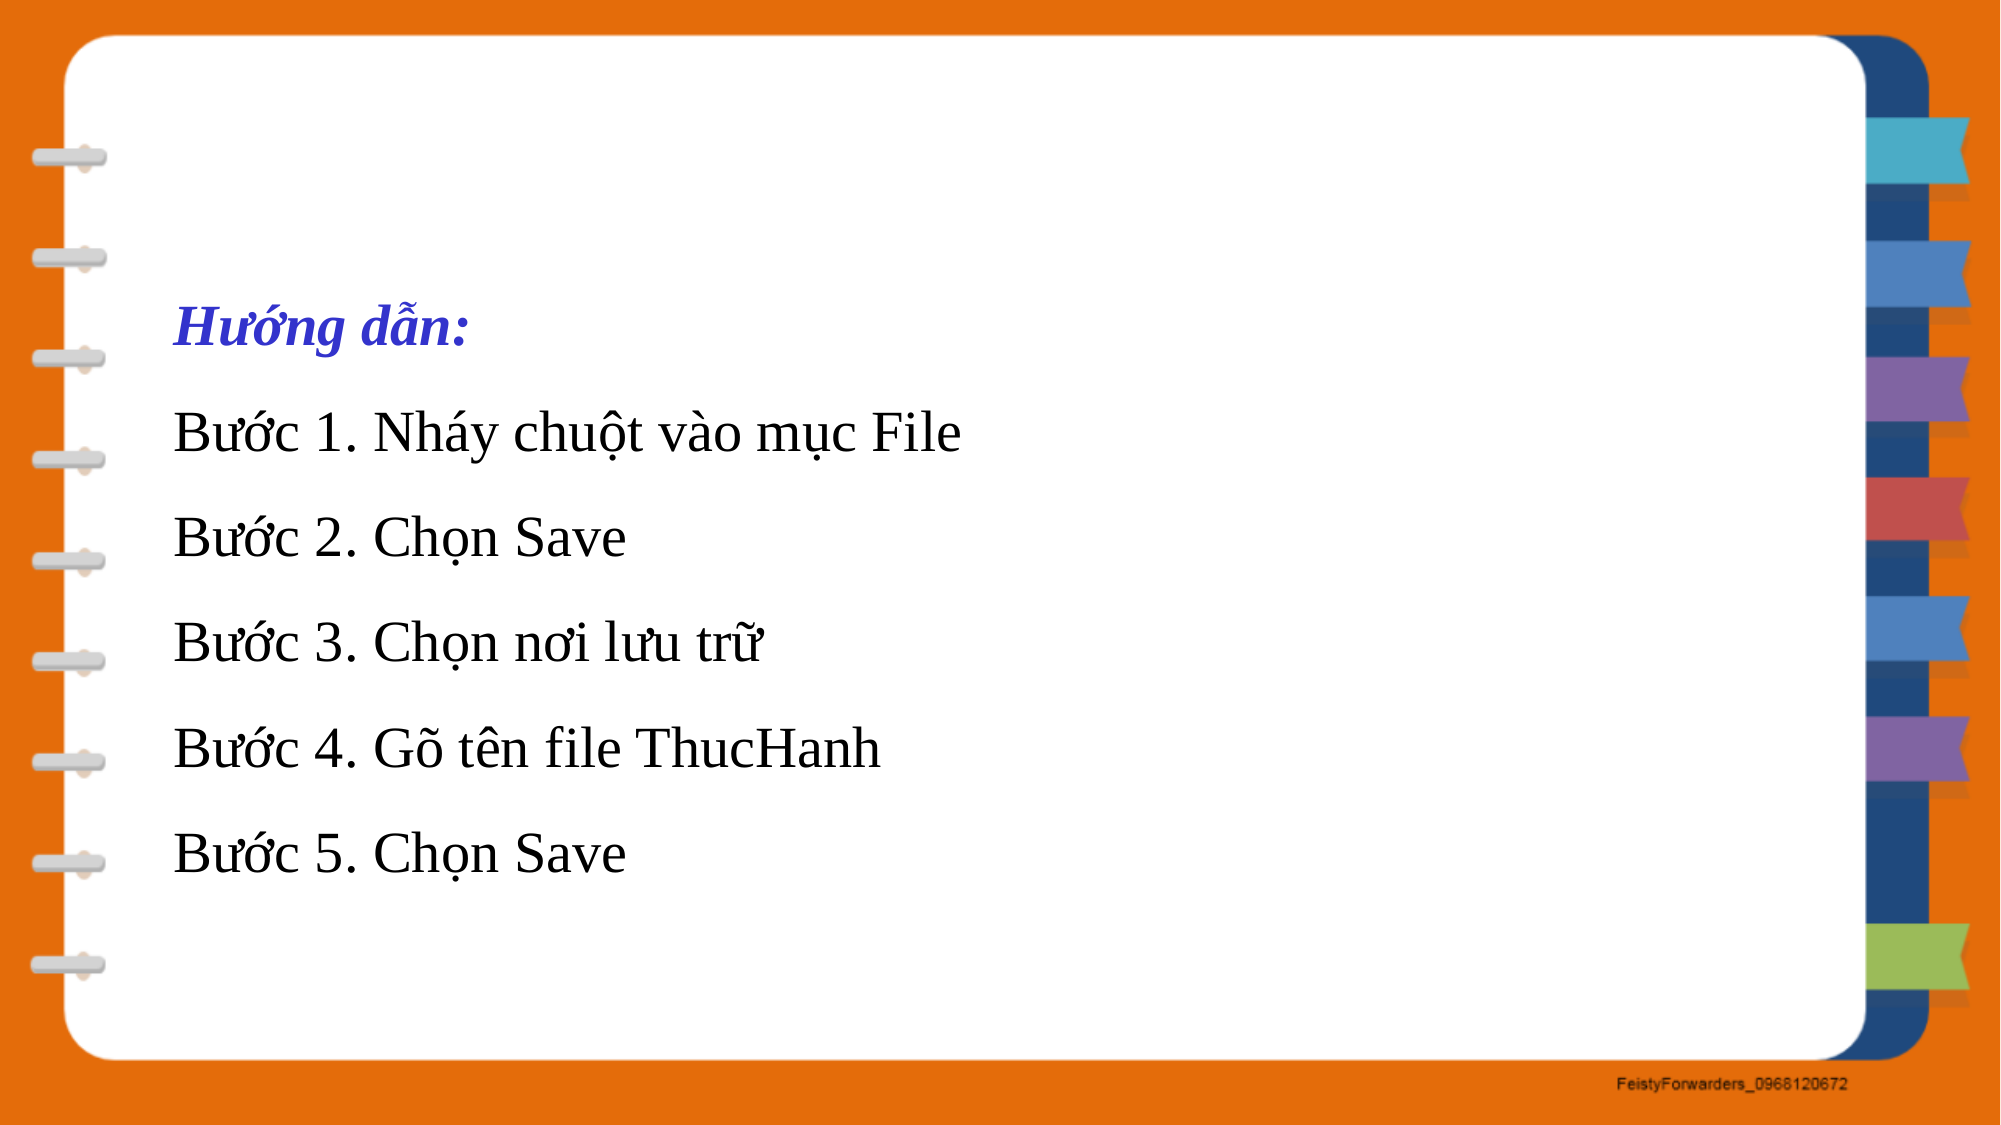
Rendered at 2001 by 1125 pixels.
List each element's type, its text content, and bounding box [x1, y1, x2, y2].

picture [0, 0, 2001, 1125]
text_box Hướng dẫn: Bước 1. Nháy chuột vào mục File Bước 2. Chọn Save Bước 3. Chọn nơi lưu trữ Bước 4. Gõ tên file ThucHanh Bước 5. Chọn Save [158, 269, 1747, 892]
